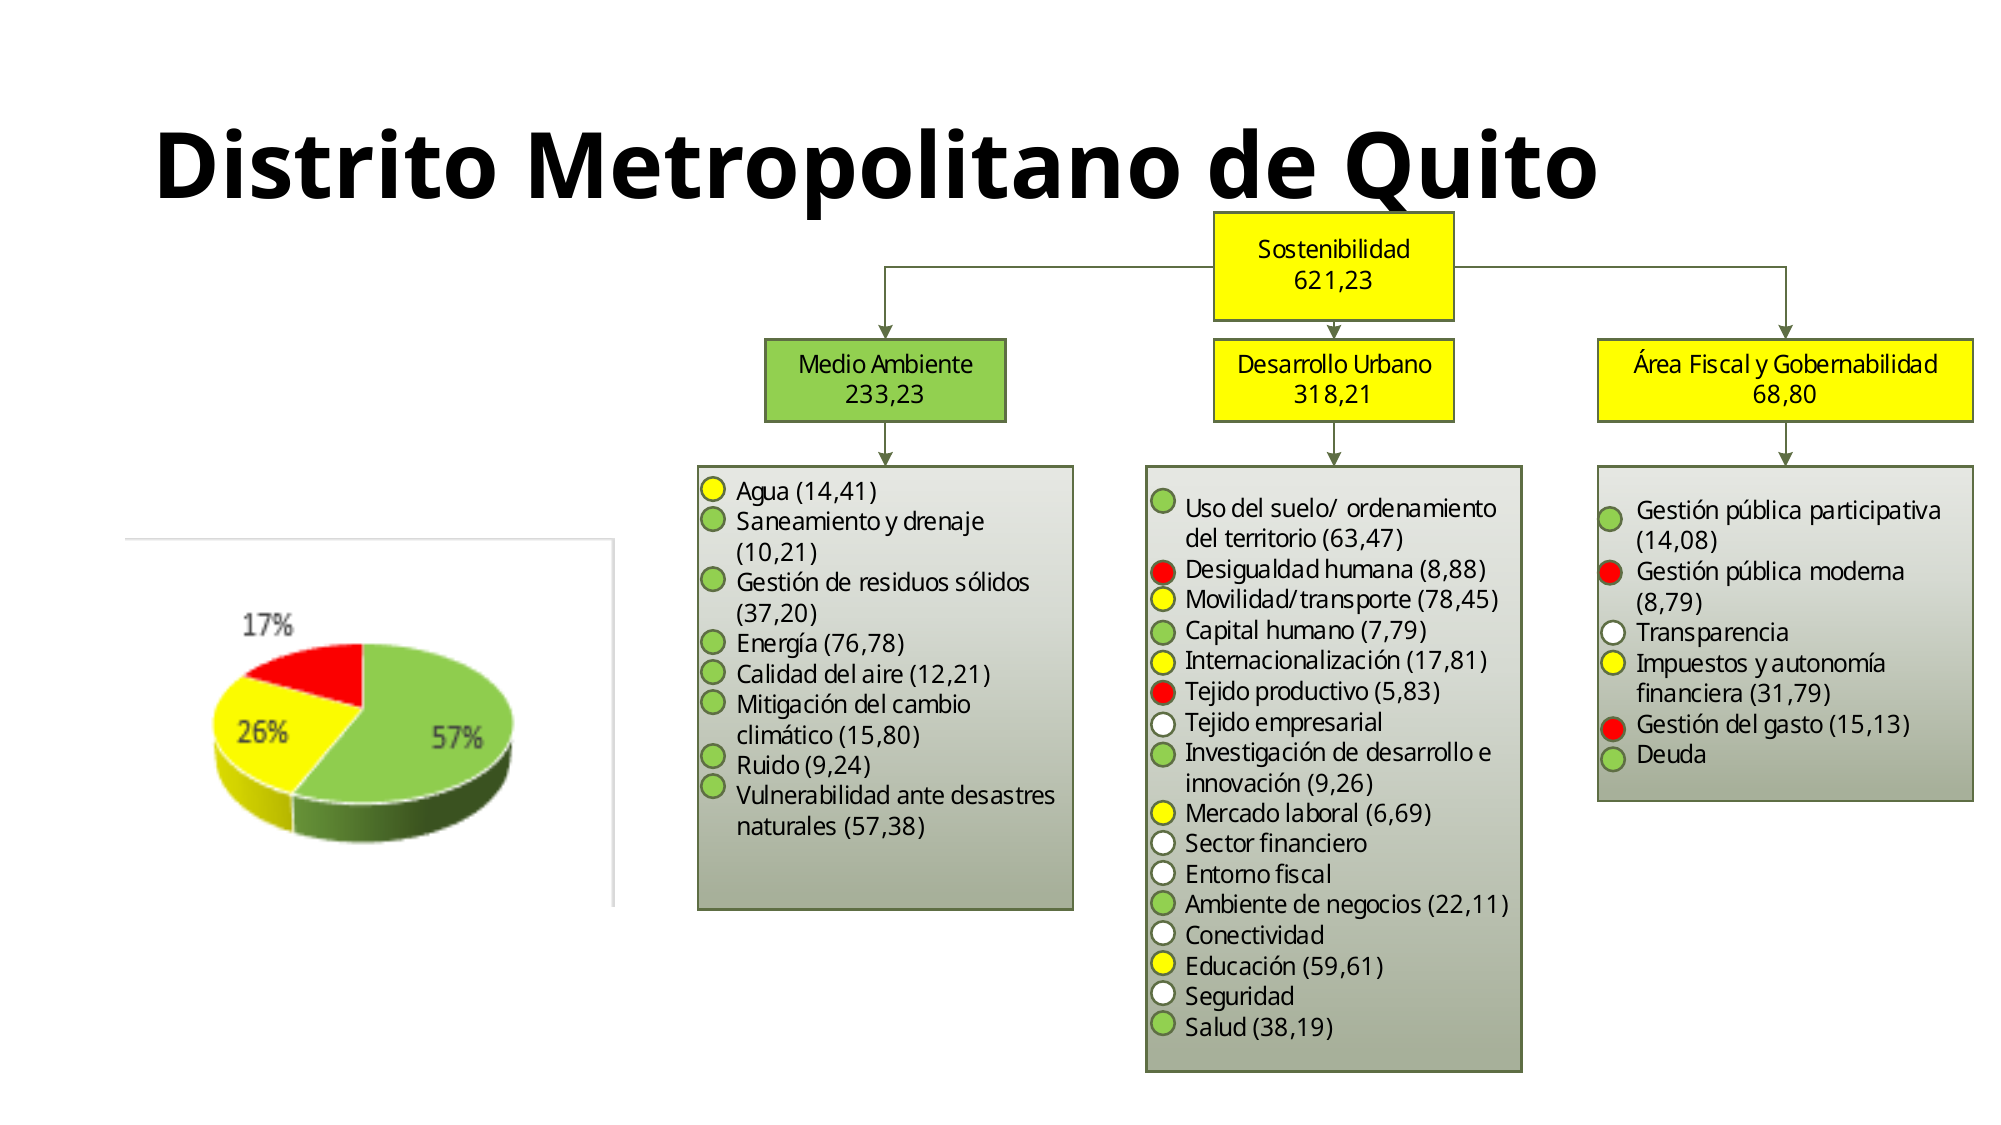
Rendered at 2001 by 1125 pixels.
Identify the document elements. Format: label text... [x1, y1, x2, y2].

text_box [692, 207, 1976, 1074]
picture [125, 538, 615, 907]
title Distrito Metropolitano de Quito [137, 59, 1863, 278]
